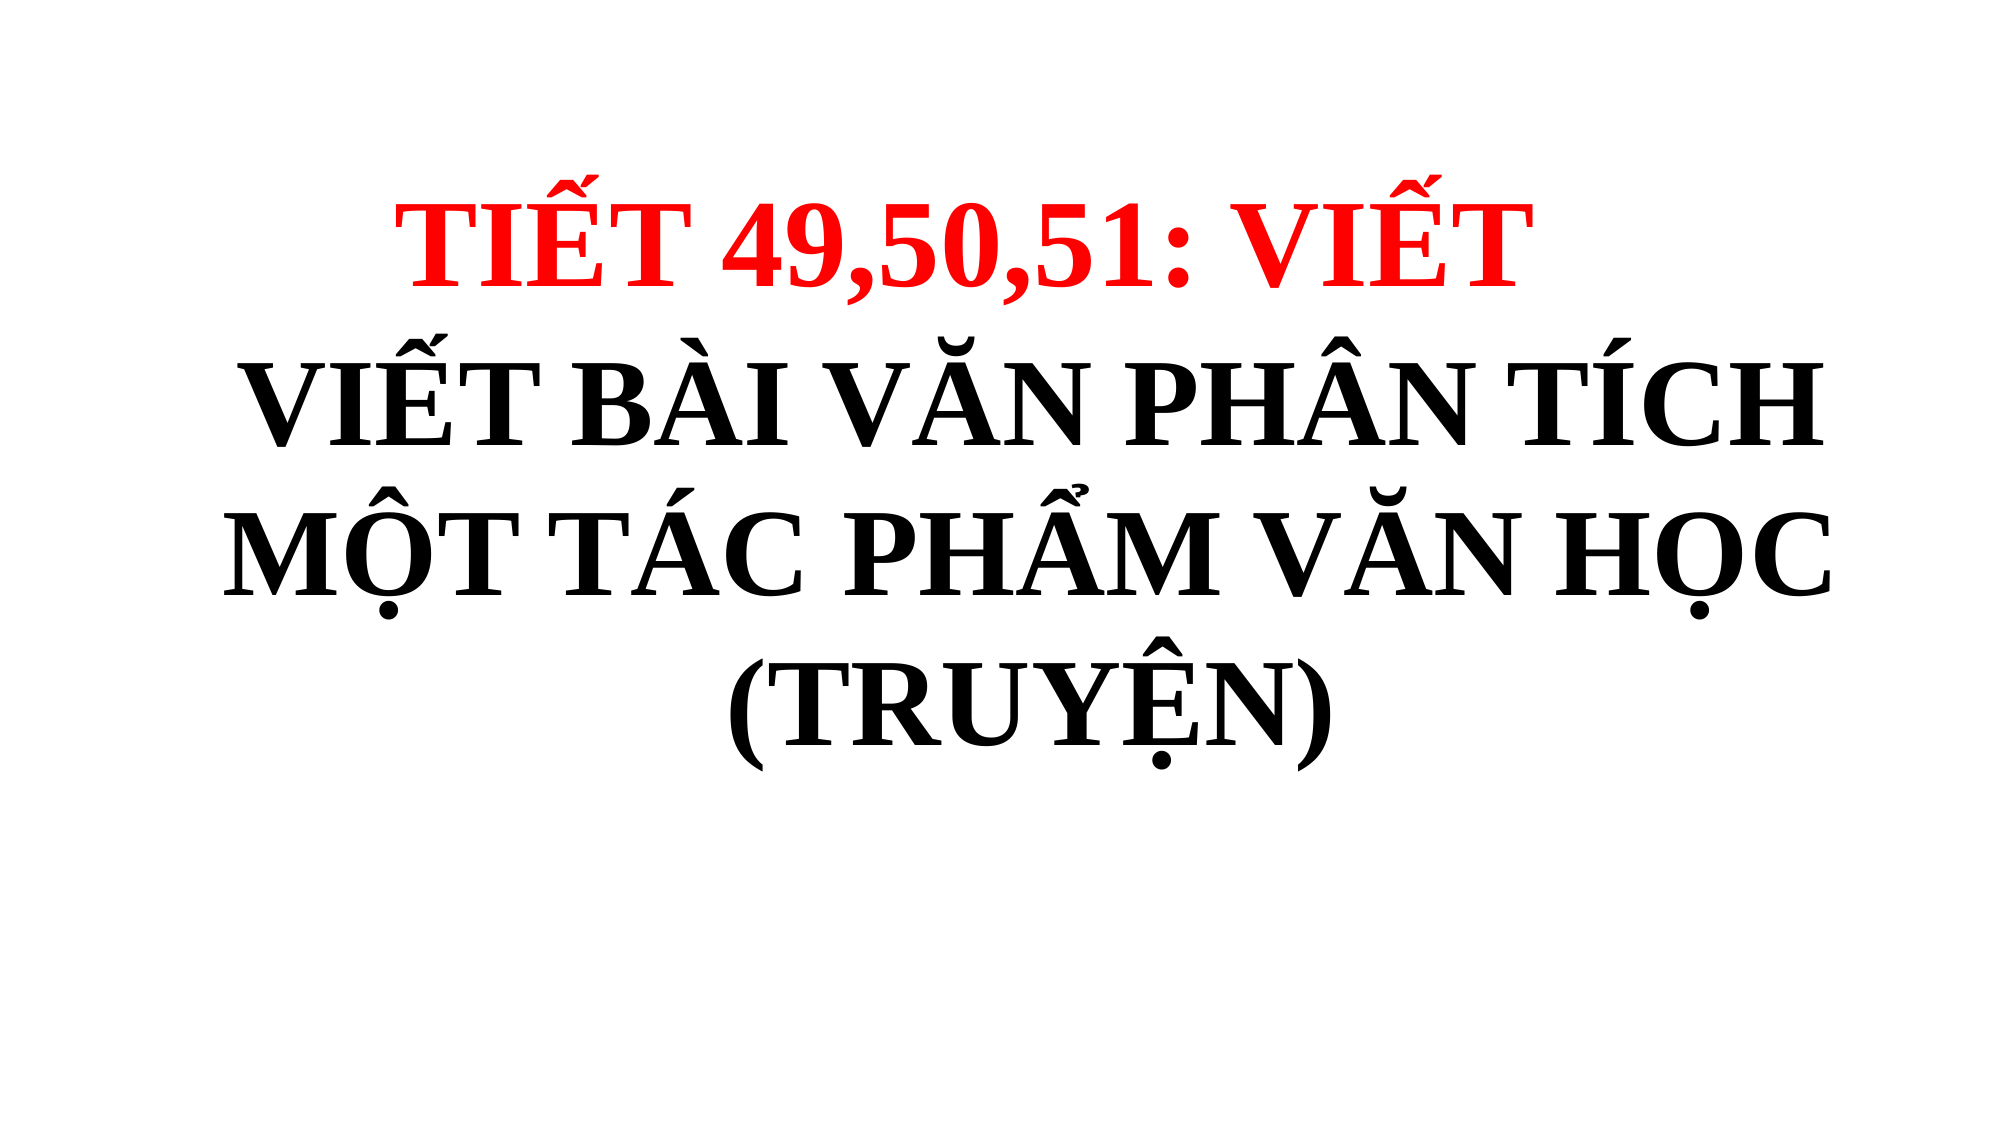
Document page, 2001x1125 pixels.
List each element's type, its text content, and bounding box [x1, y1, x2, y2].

text_box TIẾT 49,50,51: VIẾT [379, 154, 1714, 313]
text_box VIẾT BÀI VĂN PHÂN TÍCH MỘT TÁC PHẨM VĂN HỌC (TRUYỆN) [123, 313, 1939, 778]
